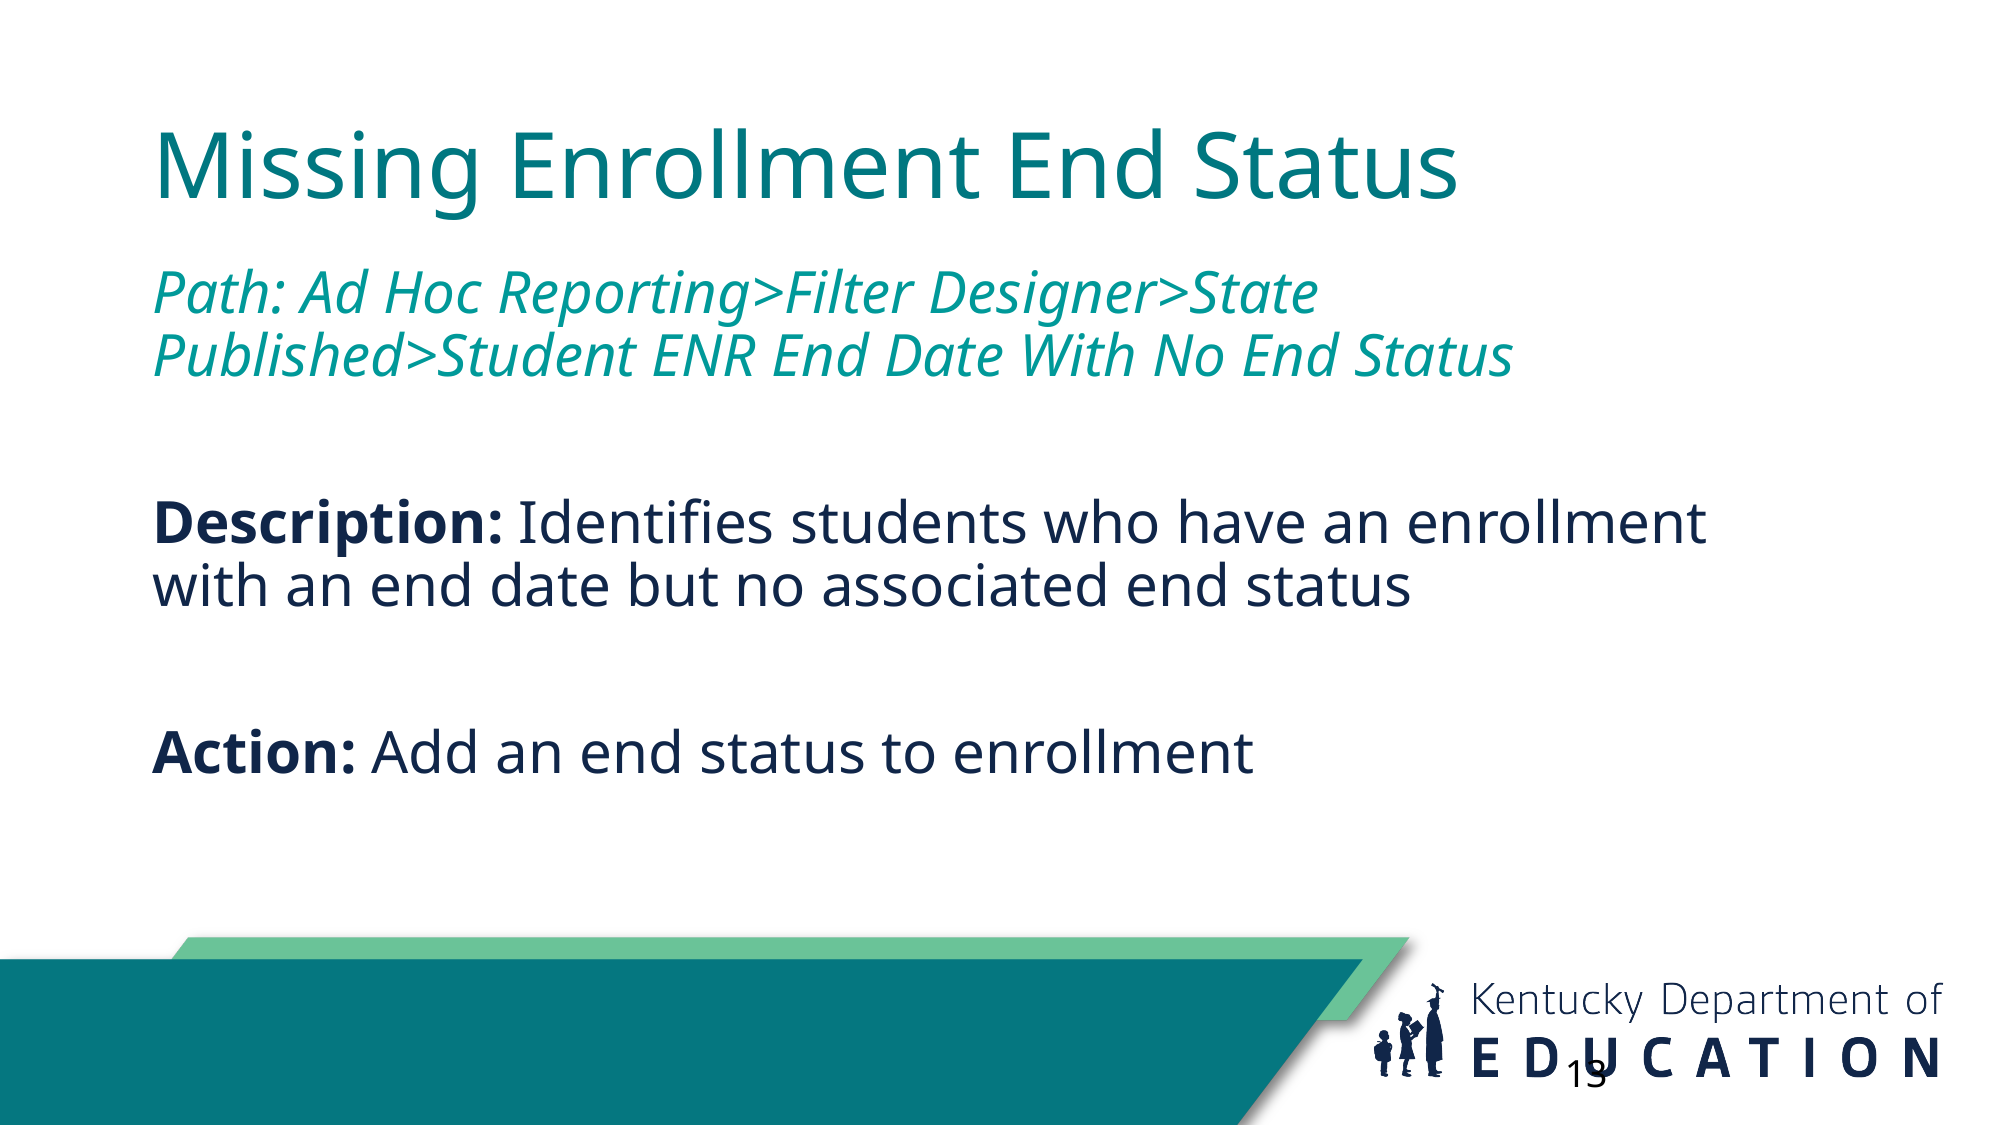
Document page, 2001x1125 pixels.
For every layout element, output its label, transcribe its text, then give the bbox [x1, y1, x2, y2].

slide_number 13 [1550, 1042, 2000, 1103]
picture [0, 0, 2001, 1125]
list Path: Ad Hoc Reporting>Filter Designer>State Published>Student ENR End Date With No End Status Description: Identifies students who have an enrollment with an end date but no associated end status Action: Add an end status to enrollment [137, 255, 1827, 1014]
title Missing Enrollment End Status [137, 59, 1863, 278]
